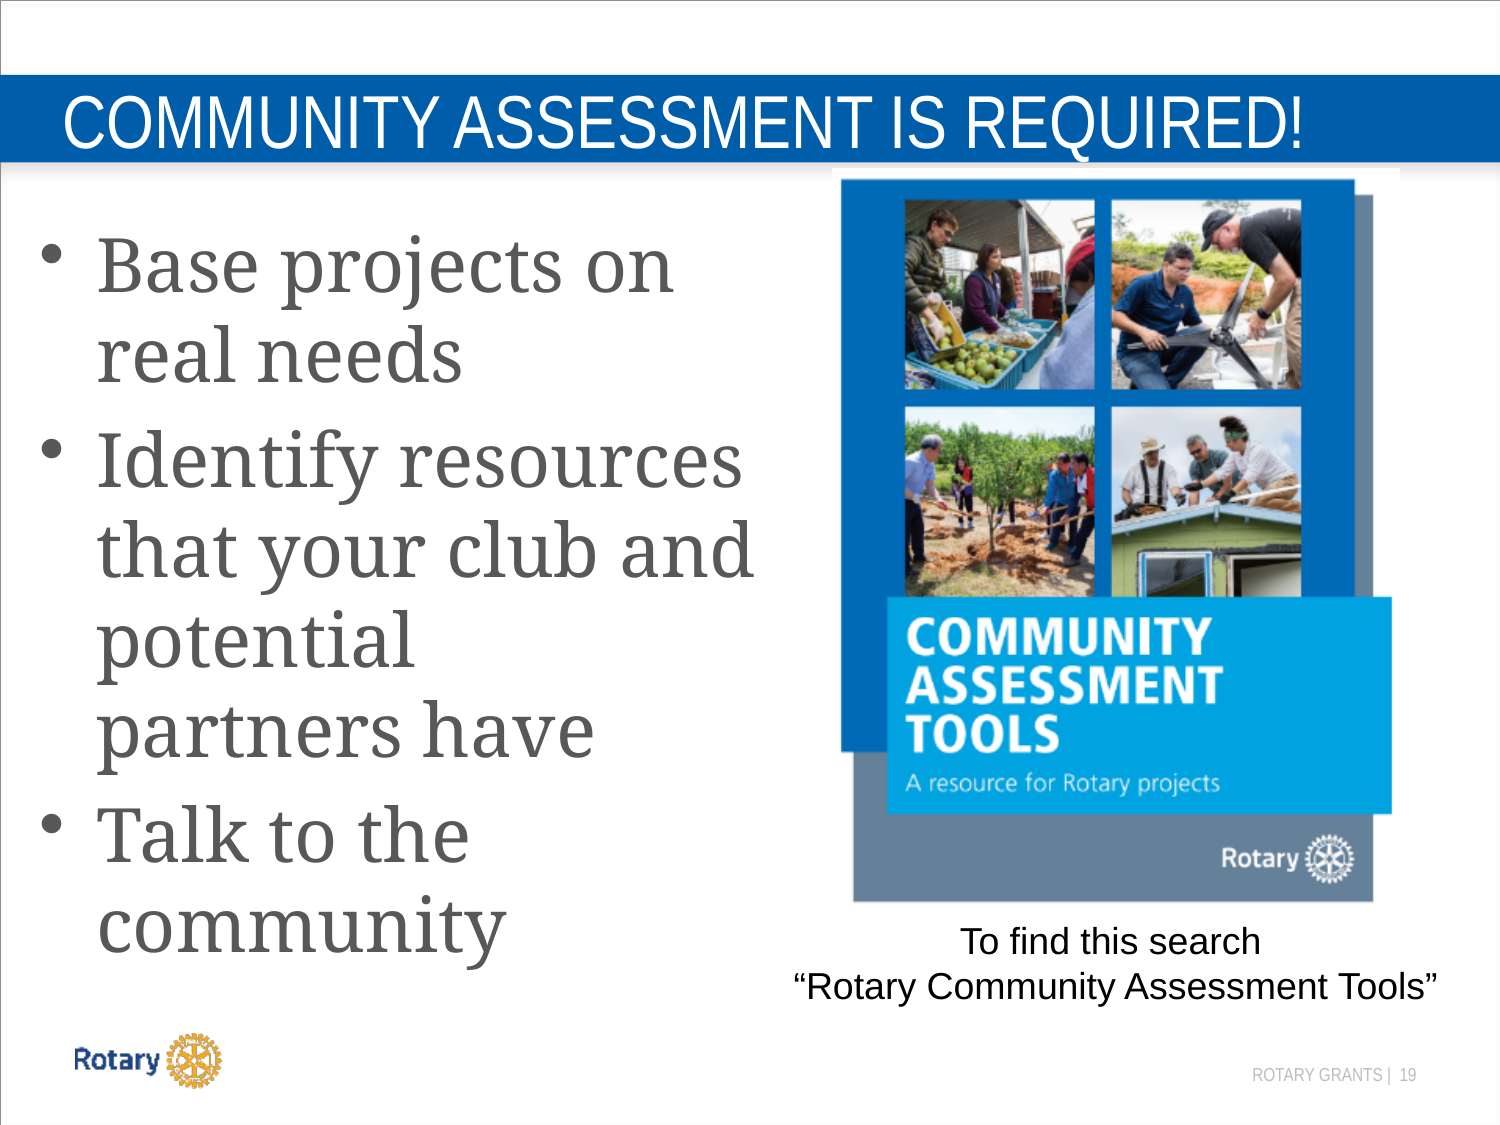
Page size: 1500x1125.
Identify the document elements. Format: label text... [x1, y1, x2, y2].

picture [832, 167, 1400, 911]
list Base projects on real needs Identify resources that your club and potential partners have Talk to the community [24, 210, 775, 1025]
picture [75, 1033, 222, 1089]
text_box To find this search “Rotary Community Assessment Tools” [778, 909, 1453, 1015]
title COMMUNITY ASSESSMENT IS REQUIRED! [62, 75, 1500, 163]
